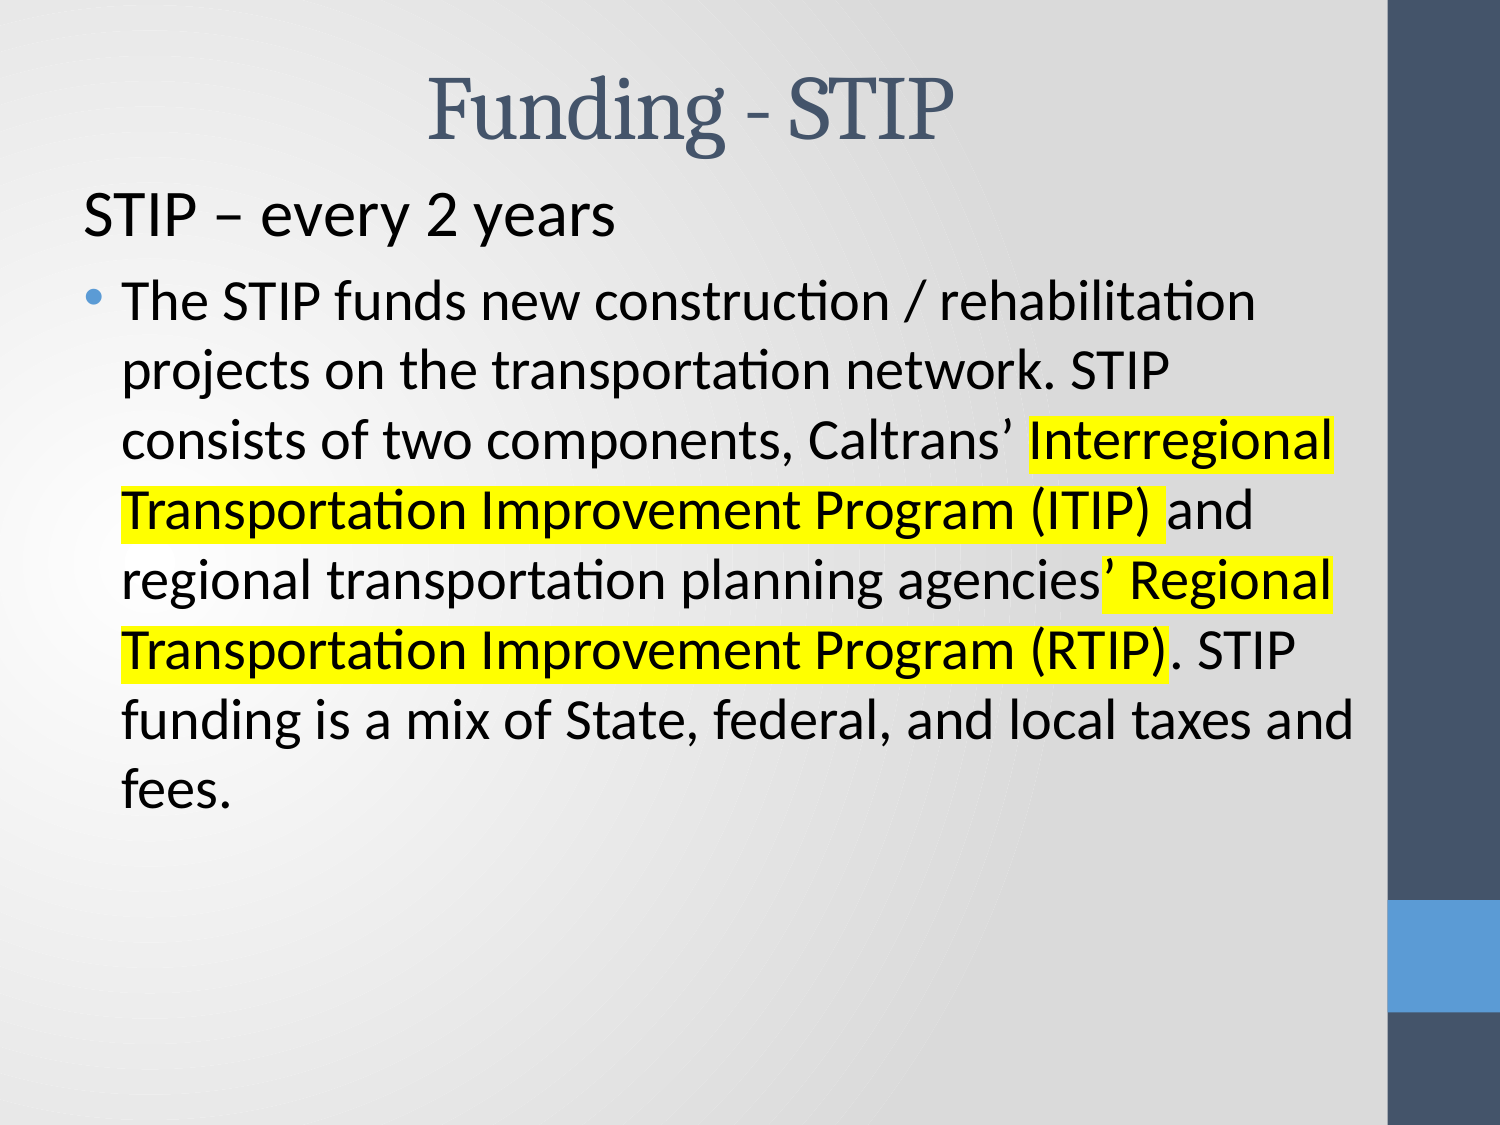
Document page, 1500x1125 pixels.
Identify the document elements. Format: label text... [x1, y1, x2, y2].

list STIP – every 2 years The STIP funds new construction / rehabilitation projects on the transportation network. STIP consists of two components, Caltrans’ Interregional Transportation Improvement Program (ITIP) and regional transportation planning agencies’ Regional Transportation Improvement Program (RTIP). STIP funding is a mix of State, federal, and local taxes and fees. [50, 162, 1375, 1050]
title Funding - STIP [75, 24, 1325, 162]
